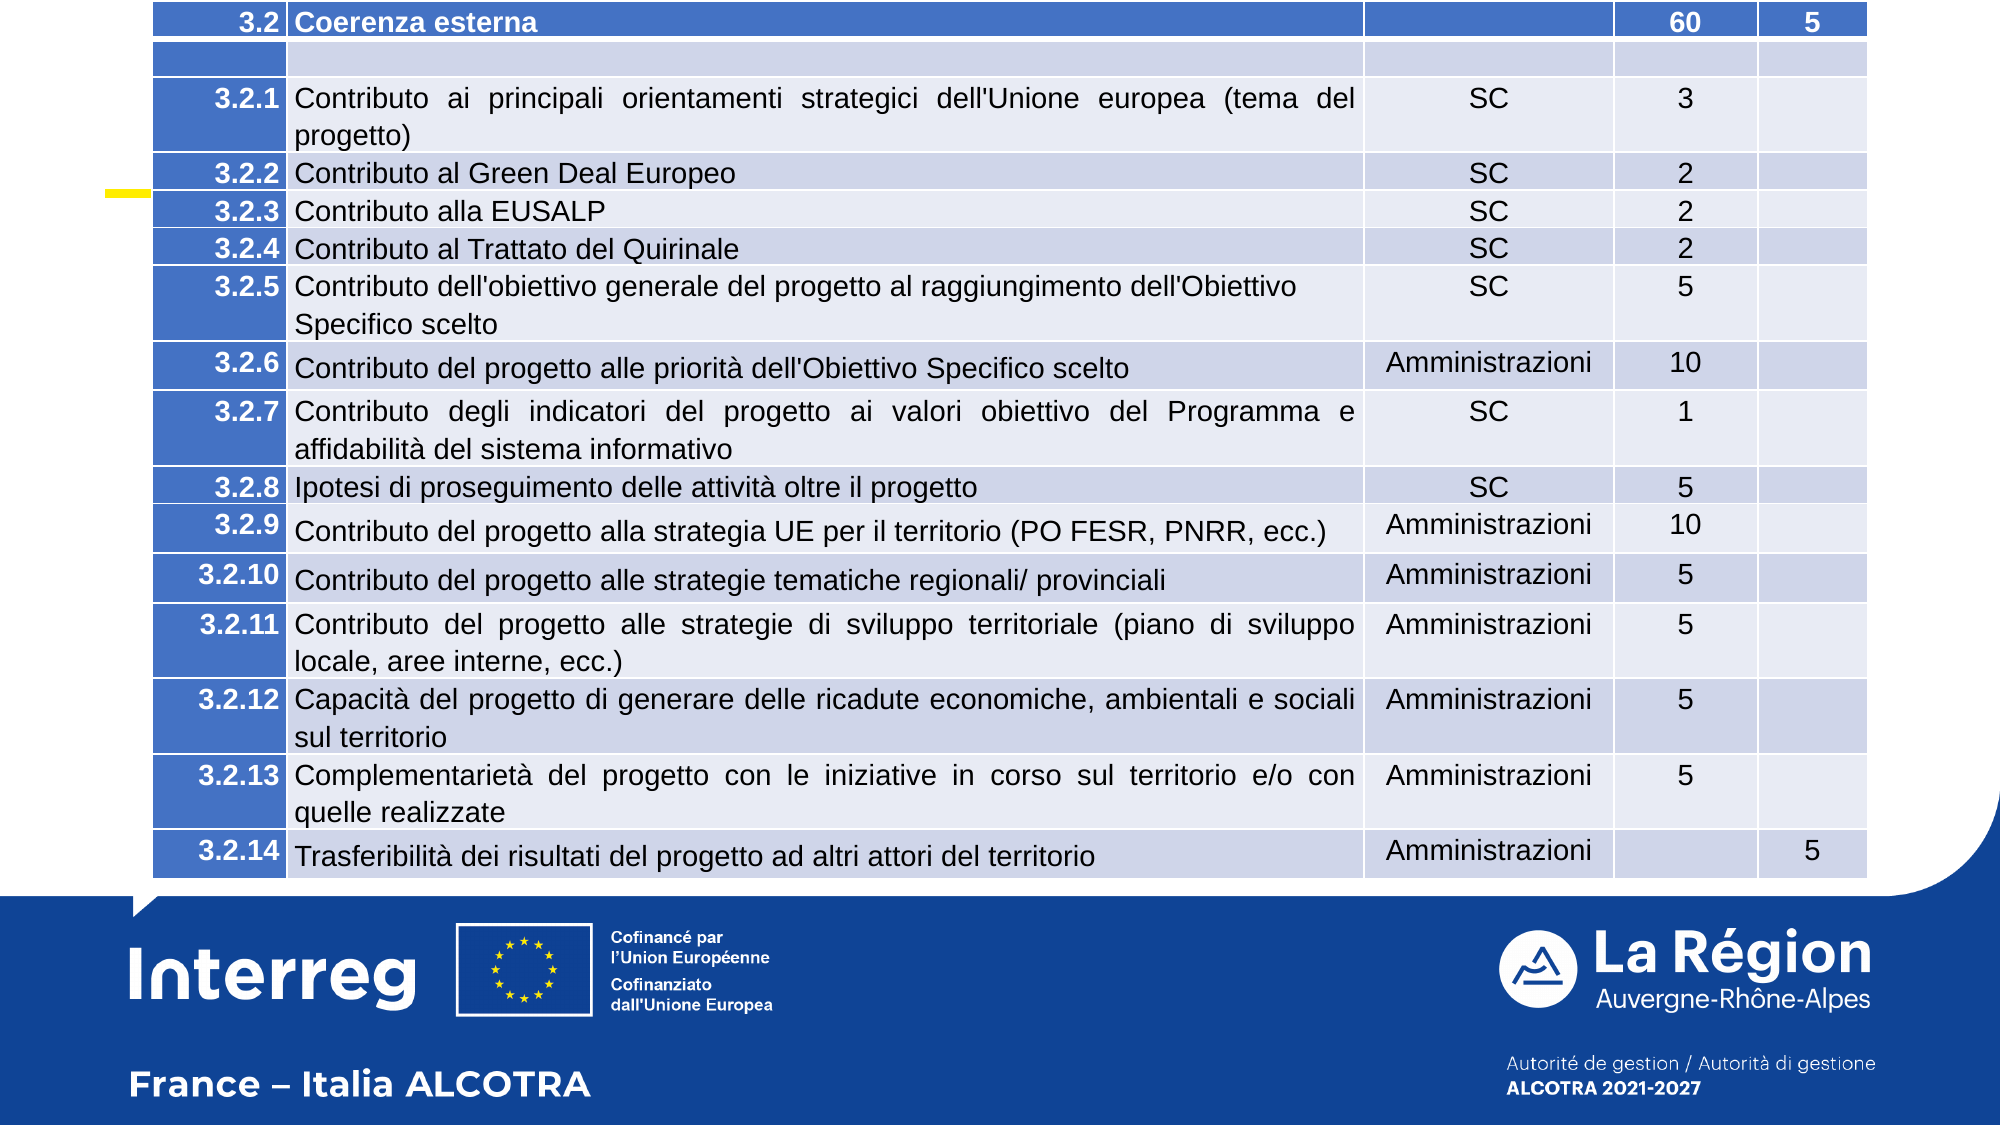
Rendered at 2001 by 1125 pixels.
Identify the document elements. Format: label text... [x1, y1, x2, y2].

table_cell Contributo del progetto alle strategie di sviluppo territoriale (piano di sviluppo locale, aree interne, ecc.) [288, 604, 1363, 677]
table_cell 3.2.4 [153, 228, 286, 264]
table_cell Amministrazioni [1365, 830, 1613, 878]
table_cell SC [1365, 391, 1613, 465]
table_header 3.2 [153, 2, 286, 36]
table_cell Contributo del progetto alle strategie tematiche regionali/ provinciali [288, 554, 1363, 602]
table_cell 10 [1615, 504, 1757, 552]
table_cell 5 [1615, 755, 1757, 828]
table_cell 3.2.6 [153, 342, 286, 389]
table_cell 3.2.11 [153, 604, 286, 677]
table_cell [1759, 153, 1867, 189]
table_cell Amministrazioni [1365, 604, 1613, 677]
table_cell 2 [1615, 153, 1757, 189]
table_cell [1615, 42, 1757, 76]
table_cell Amministrazioni [1365, 342, 1613, 389]
table_header Coerenza esterna [288, 2, 1363, 36]
table_cell 5 [1615, 467, 1757, 503]
picture [0, 0, 2000, 1125]
table_cell [1759, 391, 1867, 465]
table_cell SC [1365, 266, 1613, 340]
table_cell [1759, 191, 1867, 227]
table_cell 3.2.1 [153, 78, 286, 151]
table_cell Trasferibilità dei risultati del progetto ad altri attori del territorio [288, 830, 1363, 878]
table_cell 5 [1615, 679, 1757, 753]
table_cell [288, 42, 1363, 76]
table_header 60 [1615, 2, 1757, 36]
table_cell [153, 42, 286, 76]
table_cell SC [1365, 153, 1613, 189]
table_cell 3.2.7 [153, 391, 286, 465]
table_cell Contributo alla EUSALP [288, 191, 1363, 227]
table_cell Amministrazioni [1365, 679, 1613, 753]
table_cell [1759, 78, 1867, 151]
table_cell Amministrazioni [1365, 554, 1613, 602]
table_cell 3.2.13 [153, 755, 286, 828]
table_cell Complementarietà del progetto con le iniziative in corso sul territorio e/o con quelle realizzate [288, 755, 1363, 828]
table_cell [1759, 504, 1867, 552]
table_cell 3.2.8 [153, 467, 286, 503]
table_cell 5 [1615, 266, 1757, 340]
table_cell Capacità del progetto di generare delle ricadute economiche, ambientali e sociali sul territorio [288, 679, 1363, 753]
table_cell Contributo al Green Deal Europeo [288, 153, 1363, 189]
table_cell [1365, 42, 1613, 76]
table_cell 5 [1759, 830, 1867, 878]
table_cell 3.2.12 [153, 679, 286, 753]
table_cell 5 [1615, 554, 1757, 602]
table_header [1365, 2, 1613, 36]
table_cell SC [1365, 467, 1613, 503]
table_header 5 [1759, 2, 1867, 36]
table_cell [1759, 467, 1867, 503]
table_cell [1759, 42, 1867, 76]
table_cell 2 [1615, 228, 1757, 264]
table_cell Amministrazioni [1365, 504, 1613, 552]
table_cell SC [1365, 191, 1613, 227]
table_cell 5 [1615, 604, 1757, 677]
table_cell 3.2.14 [153, 830, 286, 878]
table_cell 2 [1615, 191, 1757, 227]
table_cell 3 [1615, 78, 1757, 151]
table_cell Contributo al Trattato del Quirinale [288, 228, 1363, 264]
table_cell Ipotesi di proseguimento delle attività oltre il progetto [288, 467, 1363, 503]
table_cell 3.2.9 [153, 504, 286, 552]
table_cell 1 [1615, 391, 1757, 465]
table_cell [1759, 266, 1867, 340]
table_cell [1759, 228, 1867, 264]
table_cell [1759, 554, 1867, 602]
table_cell Contributo degli indicatori del progetto ai valori obiettivo del Programma e affidabilità del sistema informativo [288, 391, 1363, 465]
table_cell Contributo dell'obiettivo generale del progetto al raggiungimento dell'Obiettivo Specifico scelto [288, 266, 1363, 340]
table_cell [1759, 755, 1867, 828]
table_cell SC [1365, 228, 1613, 264]
table_cell Contributo del progetto alla strategia UE per il territorio (PO FESR, PNRR, ecc.) [288, 504, 1363, 552]
table_cell 3.2.5 [153, 266, 286, 340]
table_cell Contributo ai principali orientamenti strategici dell'Unione europea (tema del progetto) [288, 78, 1363, 151]
table_cell 3.2.2 [153, 153, 286, 189]
table_cell [1615, 830, 1757, 878]
table_cell 3.2.3 [153, 191, 286, 227]
table_cell SC [1365, 78, 1613, 151]
table_cell [1759, 679, 1867, 753]
table_cell [1759, 604, 1867, 677]
table_cell 3.2.10 [153, 554, 286, 602]
table_cell [1759, 342, 1867, 389]
table_cell Contributo del progetto alle priorità dell'Obiettivo Specifico scelto [288, 342, 1363, 389]
table_cell Amministrazioni [1365, 755, 1613, 828]
table_cell 10 [1615, 342, 1757, 389]
